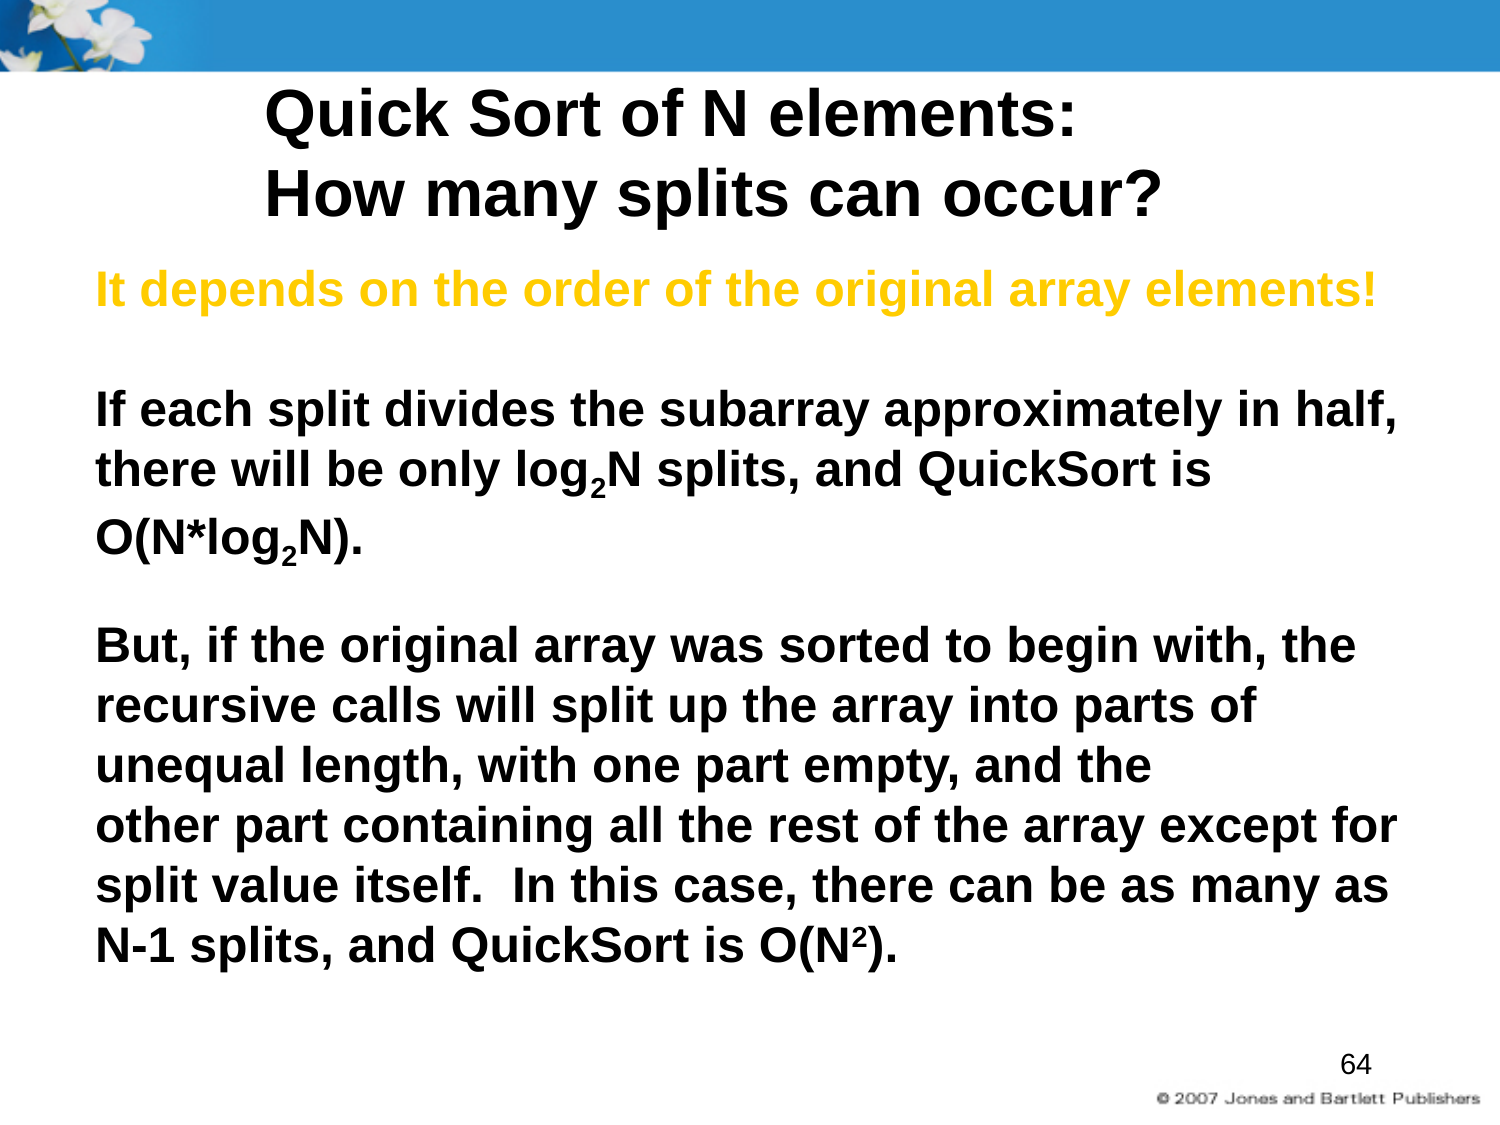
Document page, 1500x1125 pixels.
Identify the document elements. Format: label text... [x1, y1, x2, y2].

slide_number 64 [1287, 1024, 1388, 1101]
picture [0, 0, 1500, 1125]
title Quick Sort of N elements: How many splits can occur? [249, 99, 1188, 238]
text_box It depends on the order of the original array elements! If each split divides the subarray approximately in half, there will be only log2N splits, and QuickSort is O(N*log2N). But, if the original array was sorted to begin with, the recursive calls will split up the array into parts of unequal length, with one part empty, and the other part containing all the rest of the array except for split value itself. In this case, there can be as many as N-1 splits, and QuickSort is O(N2). [79, 248, 1428, 980]
